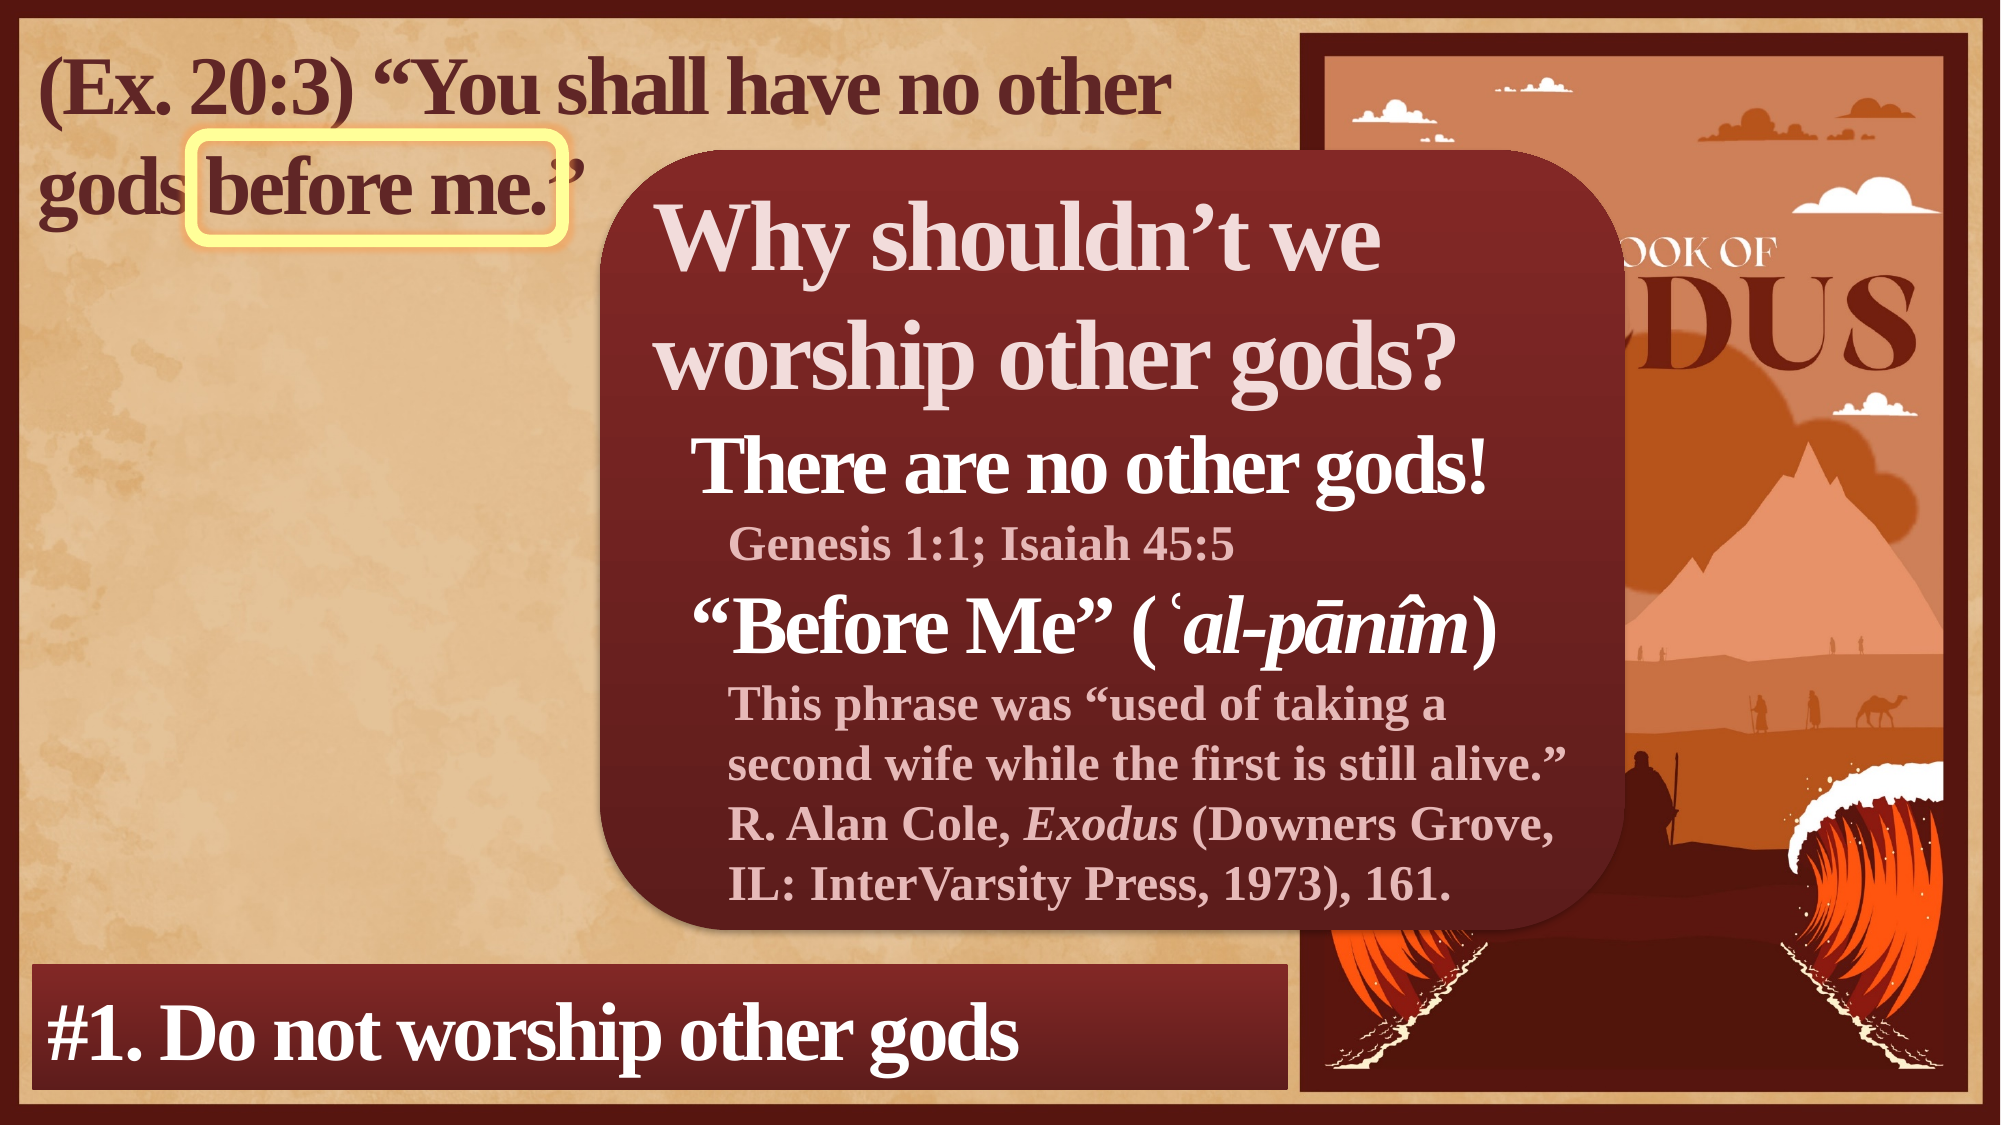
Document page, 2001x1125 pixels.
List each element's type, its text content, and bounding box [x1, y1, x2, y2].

text_box [188, 132, 565, 243]
picture [0, 0, 2001, 1125]
text_box Why shouldn’t we worship other gods? There are no other gods! Genesis 1:1; Isaiah 45:5 “Before Me” (ʿal-pānı̂m) This phrase was “used of taking a second wife while the first is still alive.” R. Alan Cole, Exodus (Downers Grove, IL: InterVarsity Press, 1973), 161. [597, 147, 1628, 933]
text_box (Ex. 20:3) “You shall have no other gods before me.” [23, 23, 1300, 239]
text_box #1. Do not worship other gods [30, 962, 1289, 1092]
